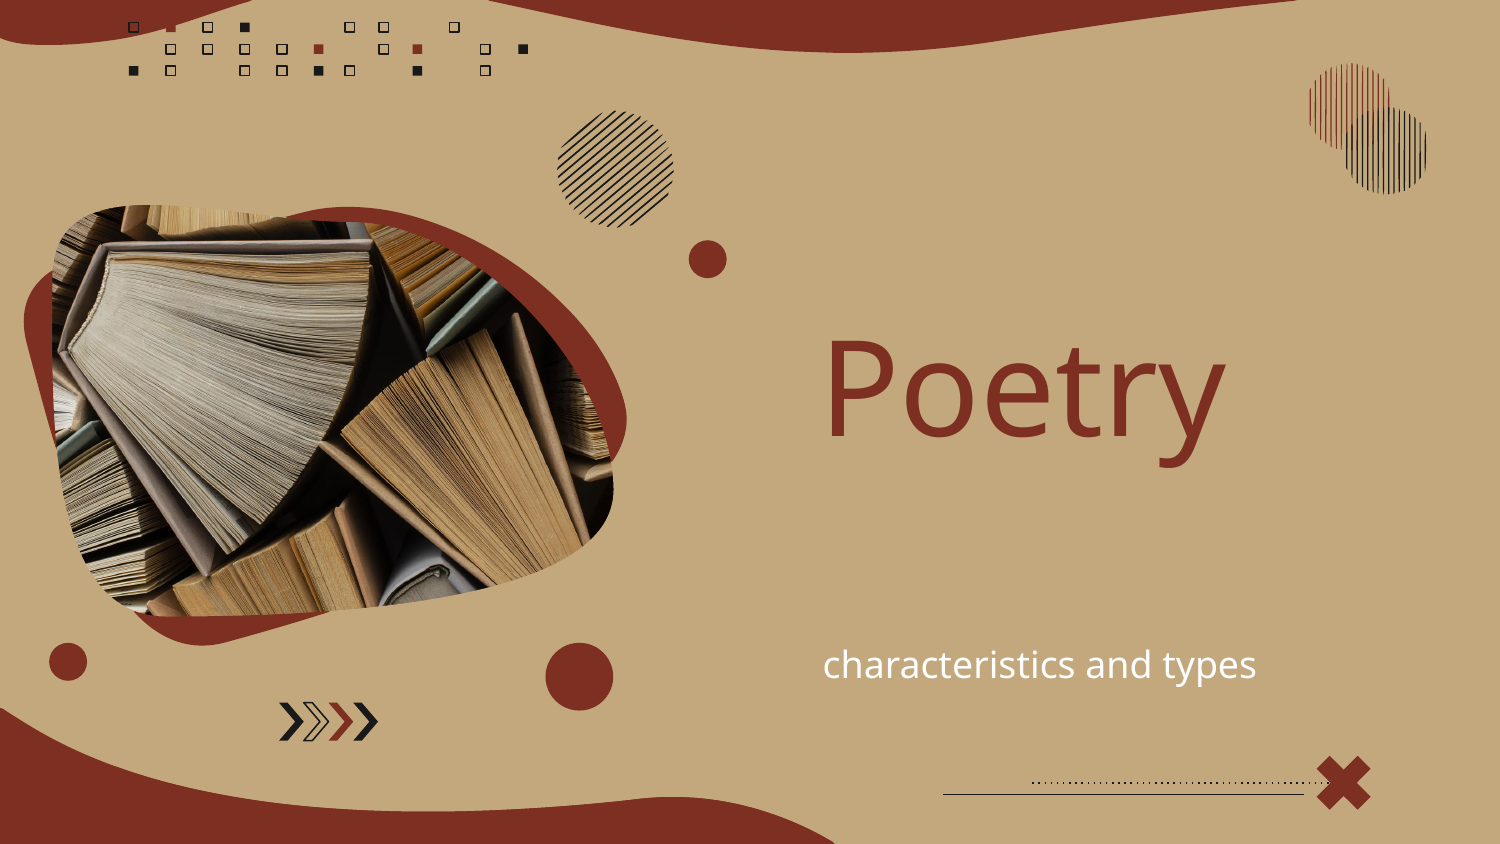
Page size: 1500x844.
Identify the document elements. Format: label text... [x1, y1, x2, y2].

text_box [1295, 84, 1441, 174]
text_box [690, 240, 727, 279]
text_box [1, 77, 686, 767]
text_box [556, 110, 675, 228]
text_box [278, 702, 379, 741]
title Poetry [697, 141, 1383, 624]
text_box [0, 773, 835, 844]
subtitle characteristics and types [697, 624, 1383, 703]
